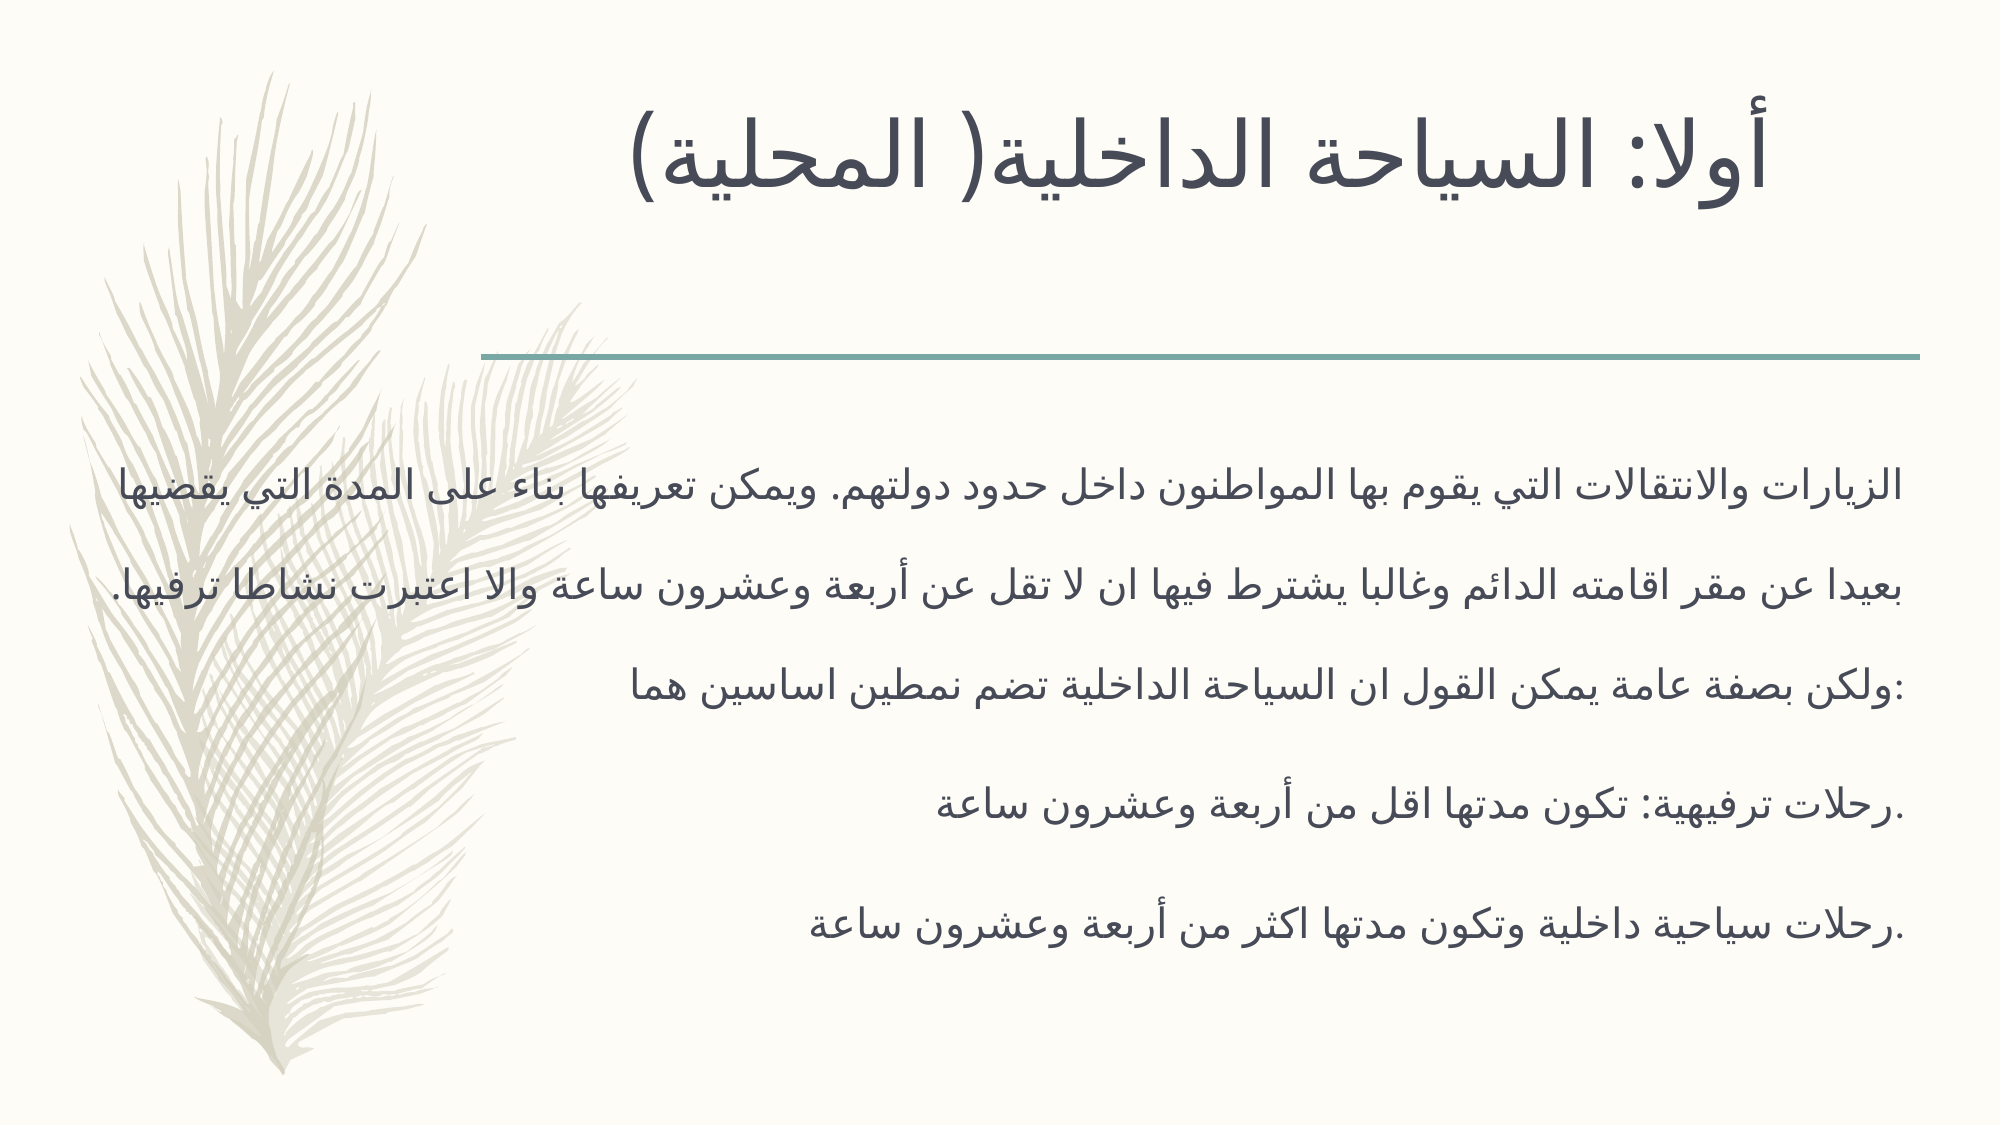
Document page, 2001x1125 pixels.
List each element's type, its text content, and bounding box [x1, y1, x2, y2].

title أولا: السياحة الداخلية( المحلية) [481, 93, 1920, 350]
list الزيارات والانتقالات التي يقوم بها المواطنون داخل حدود دولتهم. ويمكن تعريفها بناء على المدة التي يقضيها بعيدا عن مقر اقامته الدائم وغالبا يشترط فيها ان لا تقل عن أربعة وعشرون ساعة والا اعتبرت نشاطا ترفيها. ولكن بصفة عامة يمكن القول ان السياحة الداخلية تضم نمطين اساسين هما: رحلات ترفيهية: تكون مدتها اقل من أربعة وعشرون ساعة. رحلات سياحية داخلية وتكون مدتها اكثر من أربعة وعشرون ساعة. [66, 399, 1920, 999]
